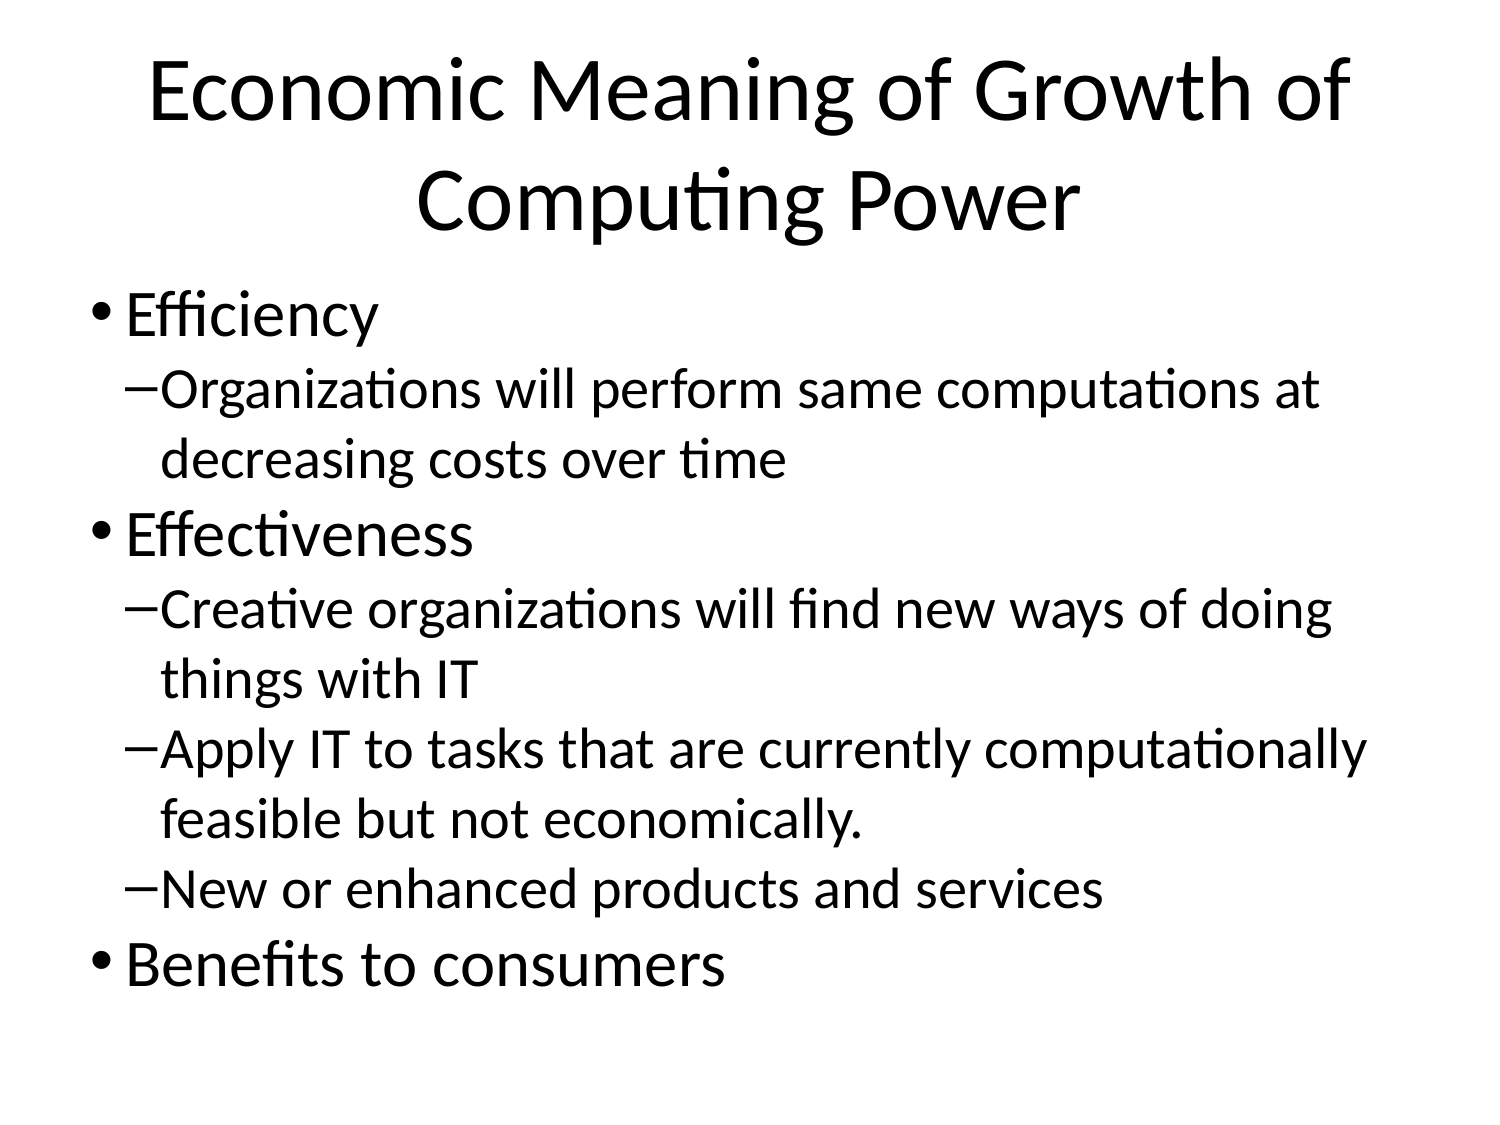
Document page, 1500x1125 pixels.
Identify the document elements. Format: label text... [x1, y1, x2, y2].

text_box Economic Meaning of Growth of Computing Power [75, 45, 1425, 233]
text_box Efficiency Organizations will perform same computations at decreasing costs over time Effectiveness Creative organizations will find new ways of doing things with IT Apply IT to tasks that are currently computationally feasible but not economically. New or enhanced products and services Benefits to consumers [75, 262, 1425, 1005]
